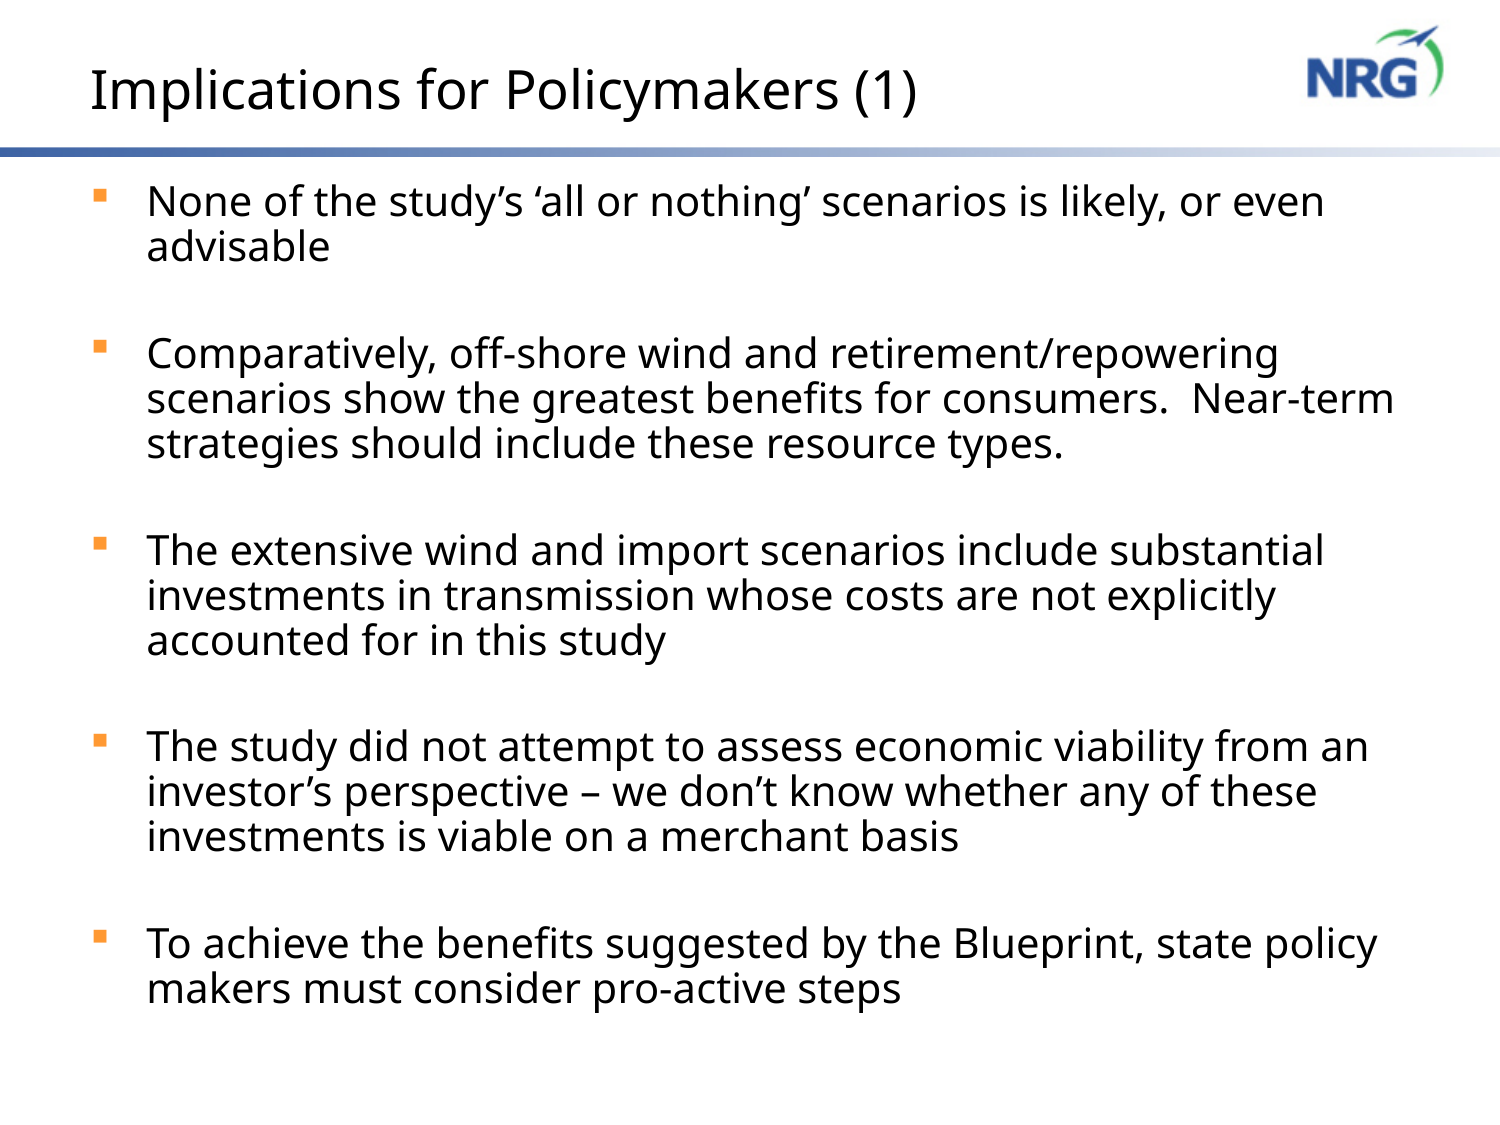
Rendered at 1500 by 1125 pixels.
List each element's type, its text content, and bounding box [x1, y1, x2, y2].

title Implications for Policymakers (1) [74, 49, 1238, 126]
list None of the study’s ‘all or nothing’ scenarios is likely, or even advisable Comparatively, off-shore wind and retirement/repowering scenarios show the greatest benefits for consumers. Near-term strategies should include these resource types. The extensive wind and import scenarios include substantial investments in transmission whose costs are not explicitly accounted for in this study The study did not attempt to assess economic viability from an investor’s perspective – we don’t know whether any of these investments is viable on a merchant basis To achieve the benefits suggested by the Blueprint, state policy makers must consider pro-active steps [74, 173, 1426, 1051]
picture [0, 0, 1500, 157]
